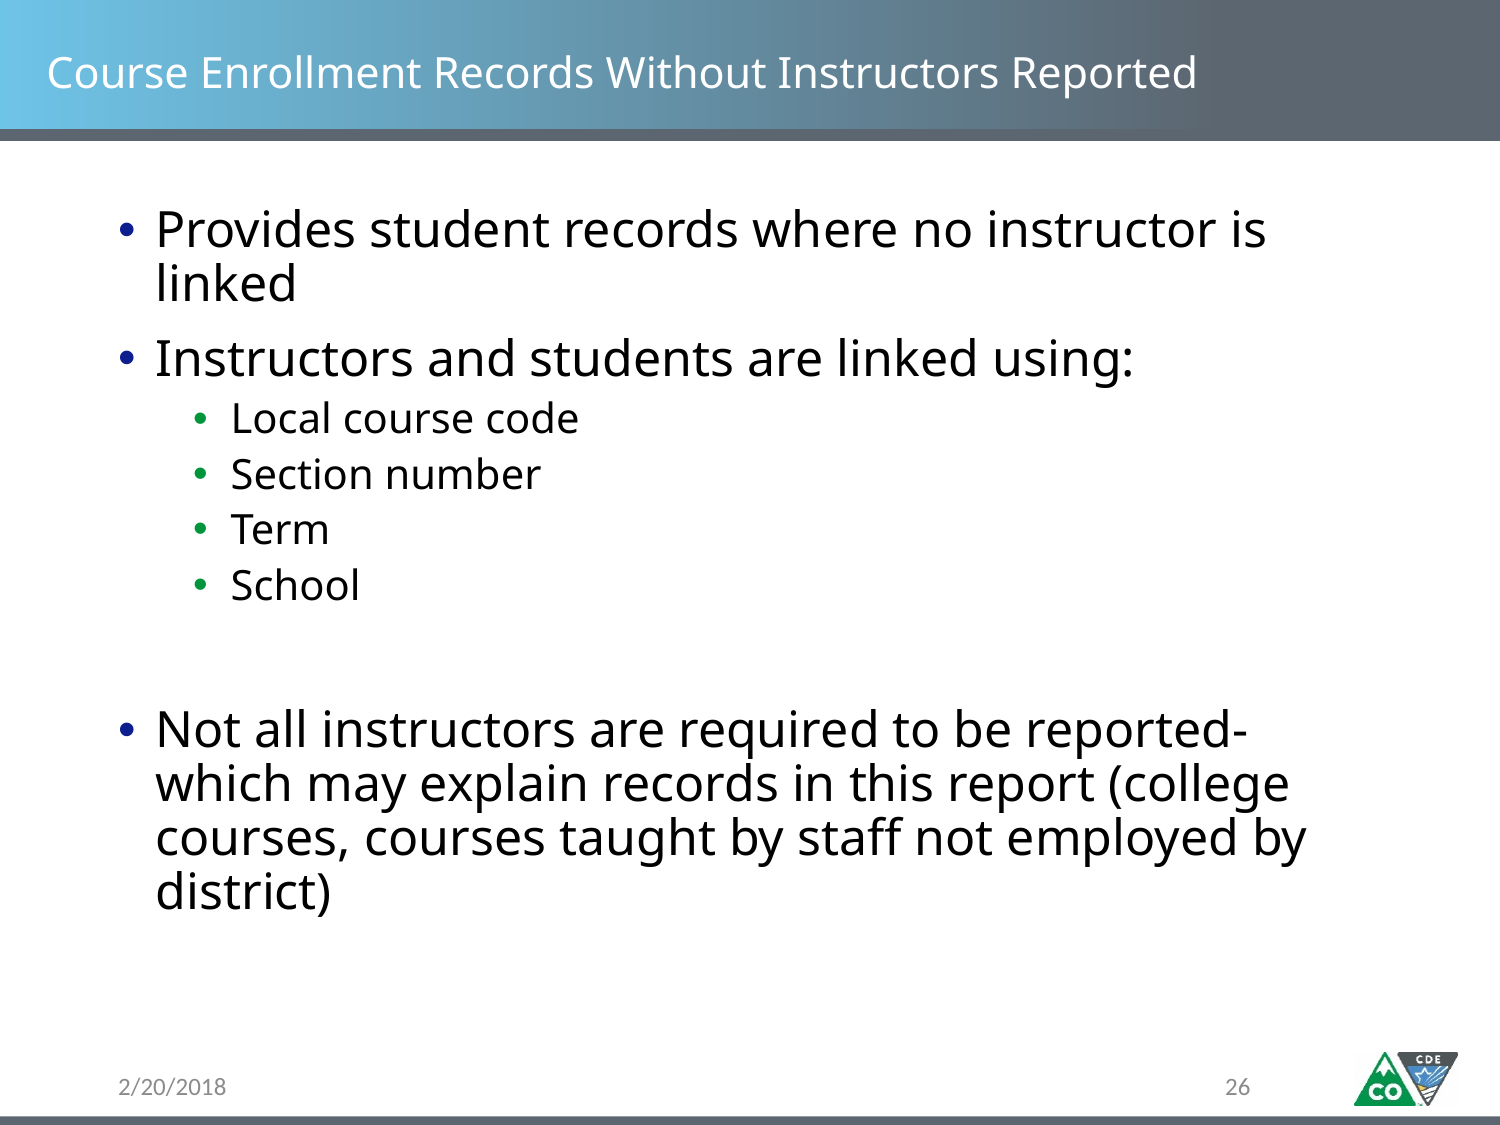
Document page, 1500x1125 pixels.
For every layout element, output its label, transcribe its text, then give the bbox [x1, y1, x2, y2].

list Provides student records where no instructor is linked Instructors and students are linked using: Local course code Section number Term School Not all instructors are required to be reported- which may explain records in this report (college courses, courses taught by staff not employed by district) [103, 197, 1397, 1024]
picture [1354, 1052, 1458, 1106]
title Course Enrollment Records Without Instructors Reported [31, 31, 1326, 117]
